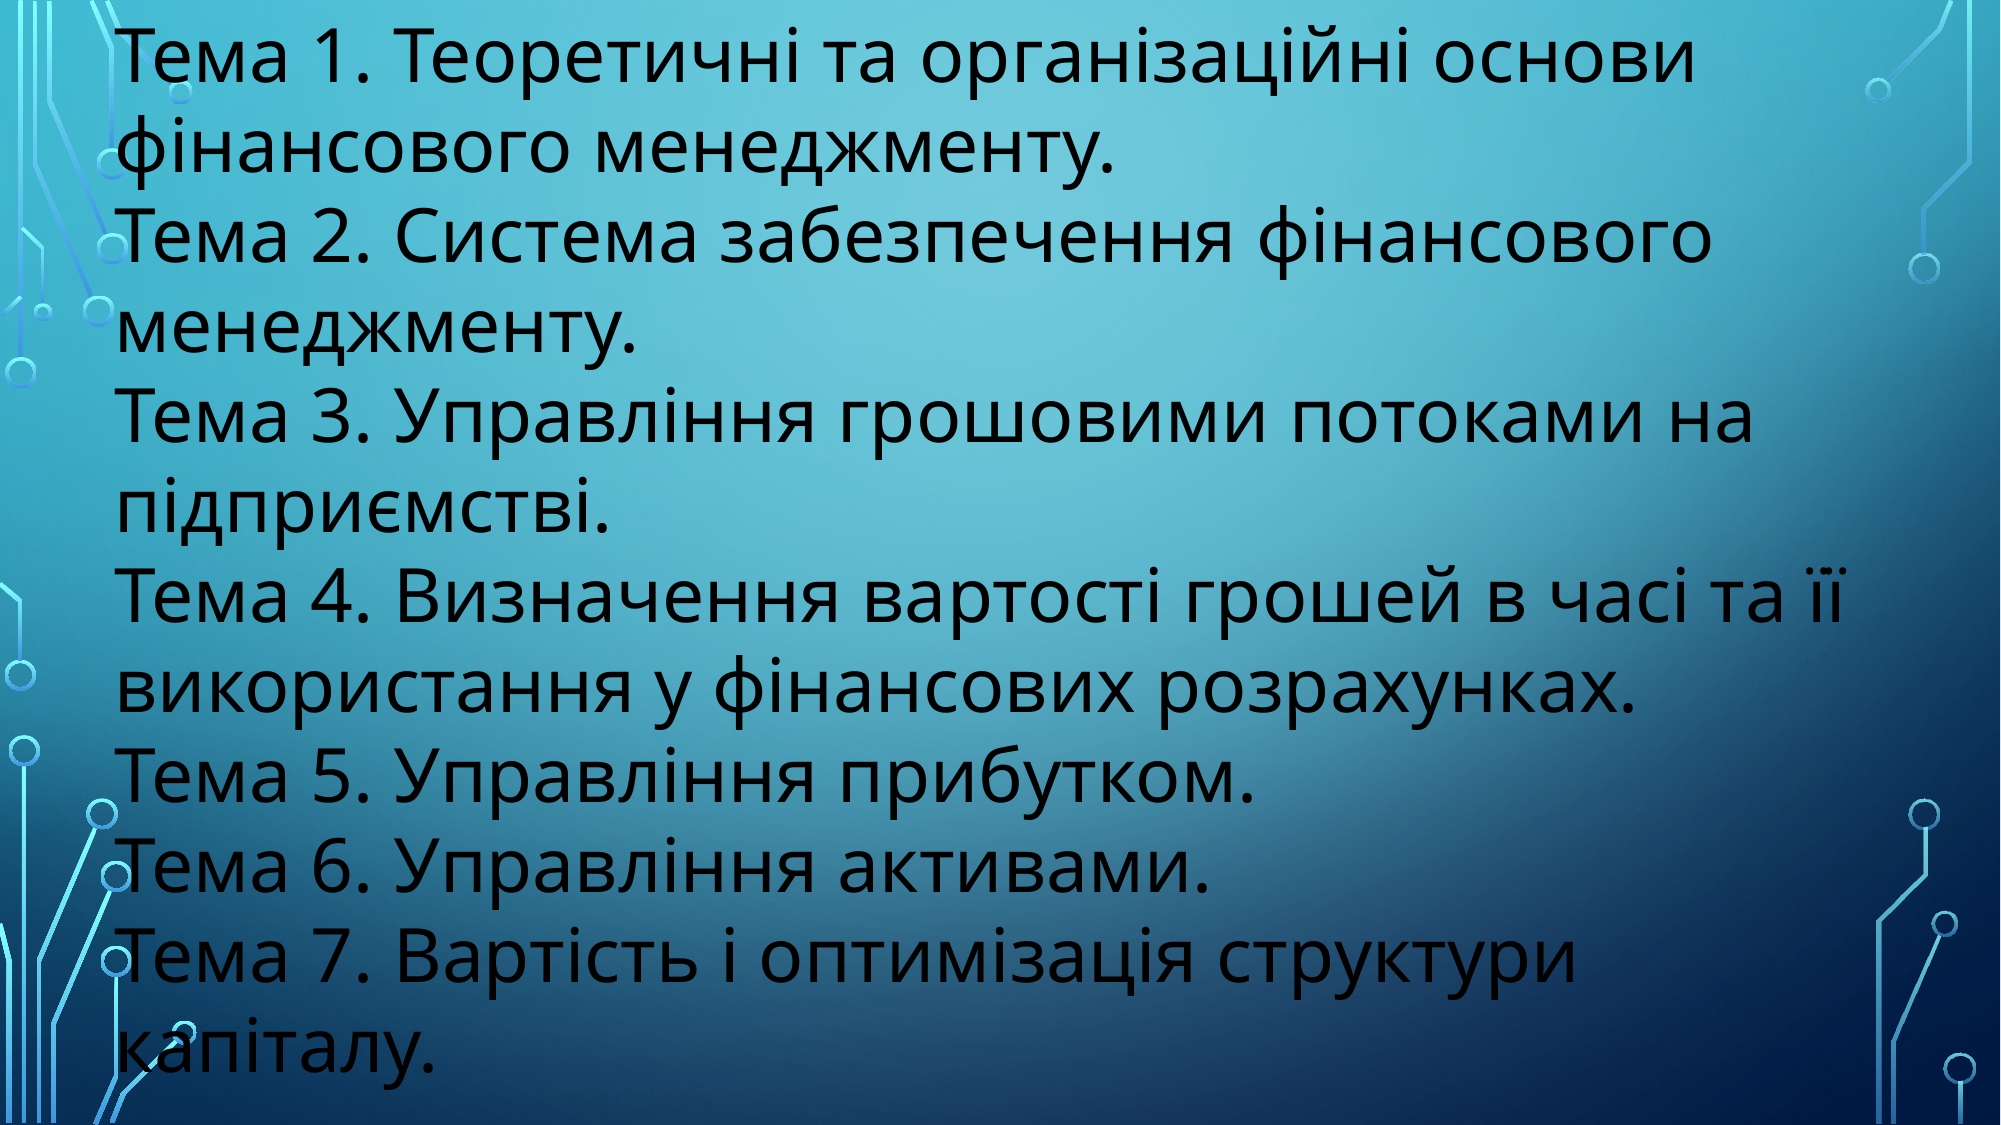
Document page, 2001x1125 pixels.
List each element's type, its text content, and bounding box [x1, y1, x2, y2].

text_box Тема 1. Теоретичні та організаційні основи фінансового менеджменту. Тема 2. Система забезпечення фінансового менеджменту. Тема 3. Управління грошовими потоками на підприємстві. Тема 4. Визначення вартості грошей в часі та її використання у фінансових розрахунках. Тема 5. Управління прибутком. Тема 6. Управління активами. Тема 7. Вартість і оптимізація структури капіталу. [99, 0, 1910, 1095]
